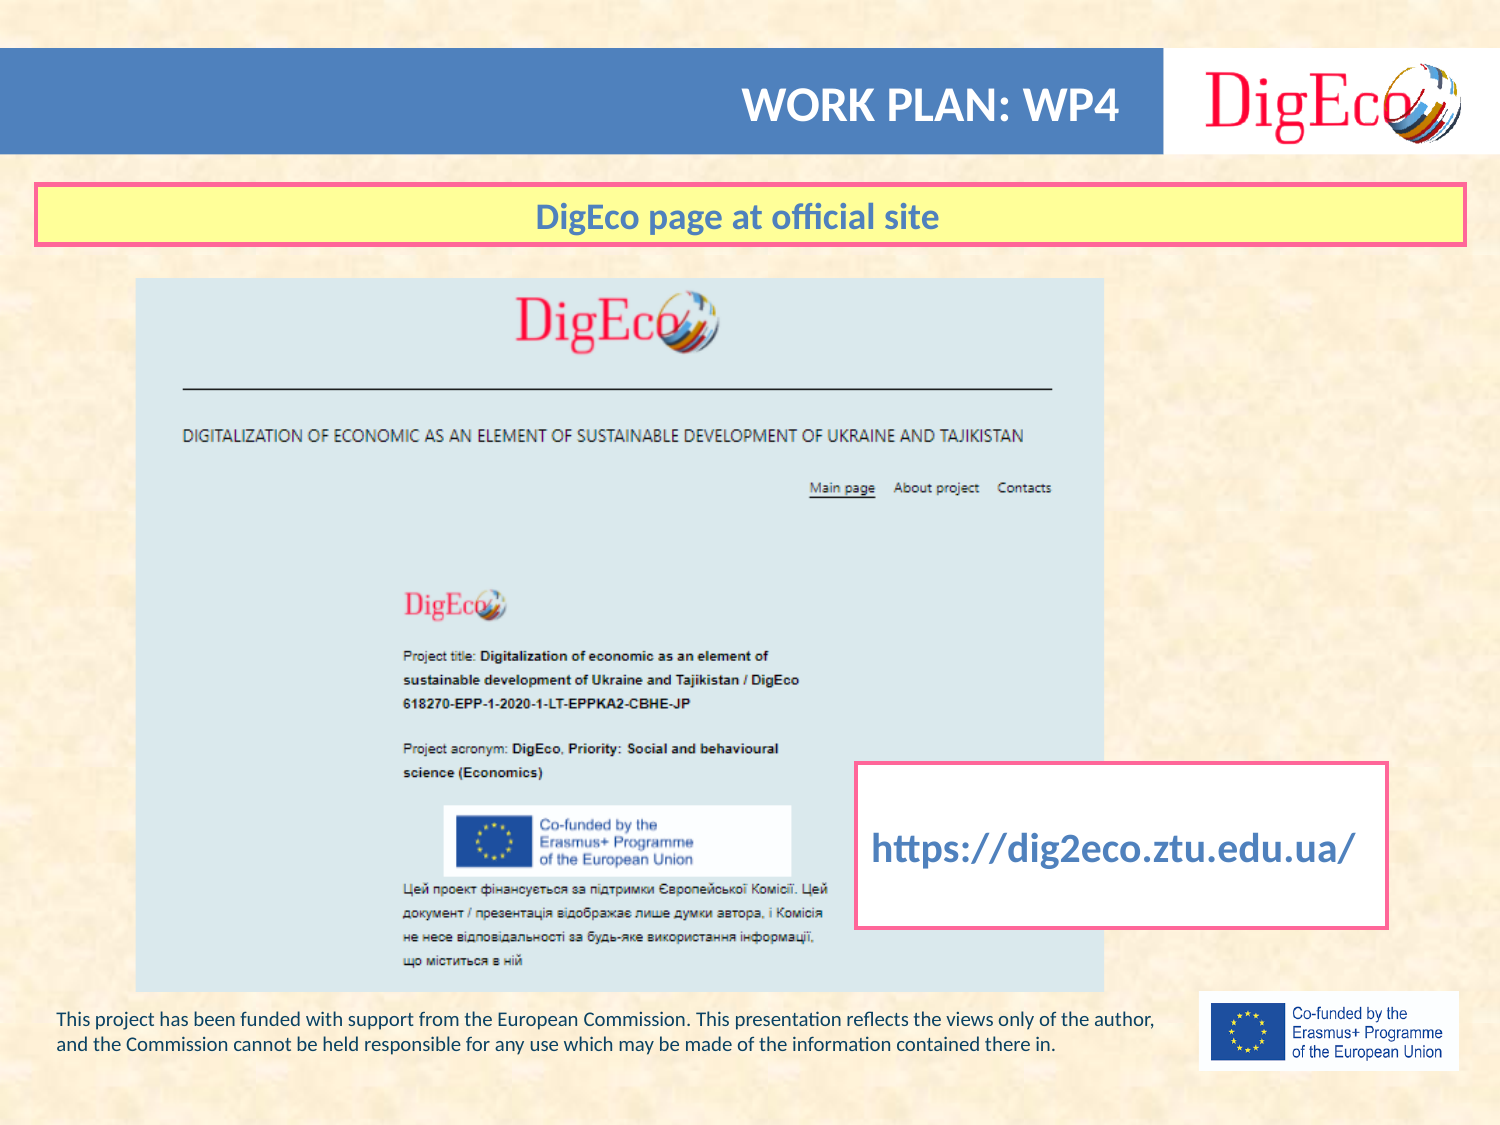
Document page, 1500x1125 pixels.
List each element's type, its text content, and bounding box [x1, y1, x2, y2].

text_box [0, 47, 1500, 162]
picture [0, 0, 1500, 47]
text_box DigEco page at official site [35, 184, 1466, 245]
picture [0, 162, 1500, 1125]
text_box https://dig2eco.ztu.edu.ua/ [1109, 763, 1388, 929]
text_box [41, 979, 1459, 1071]
